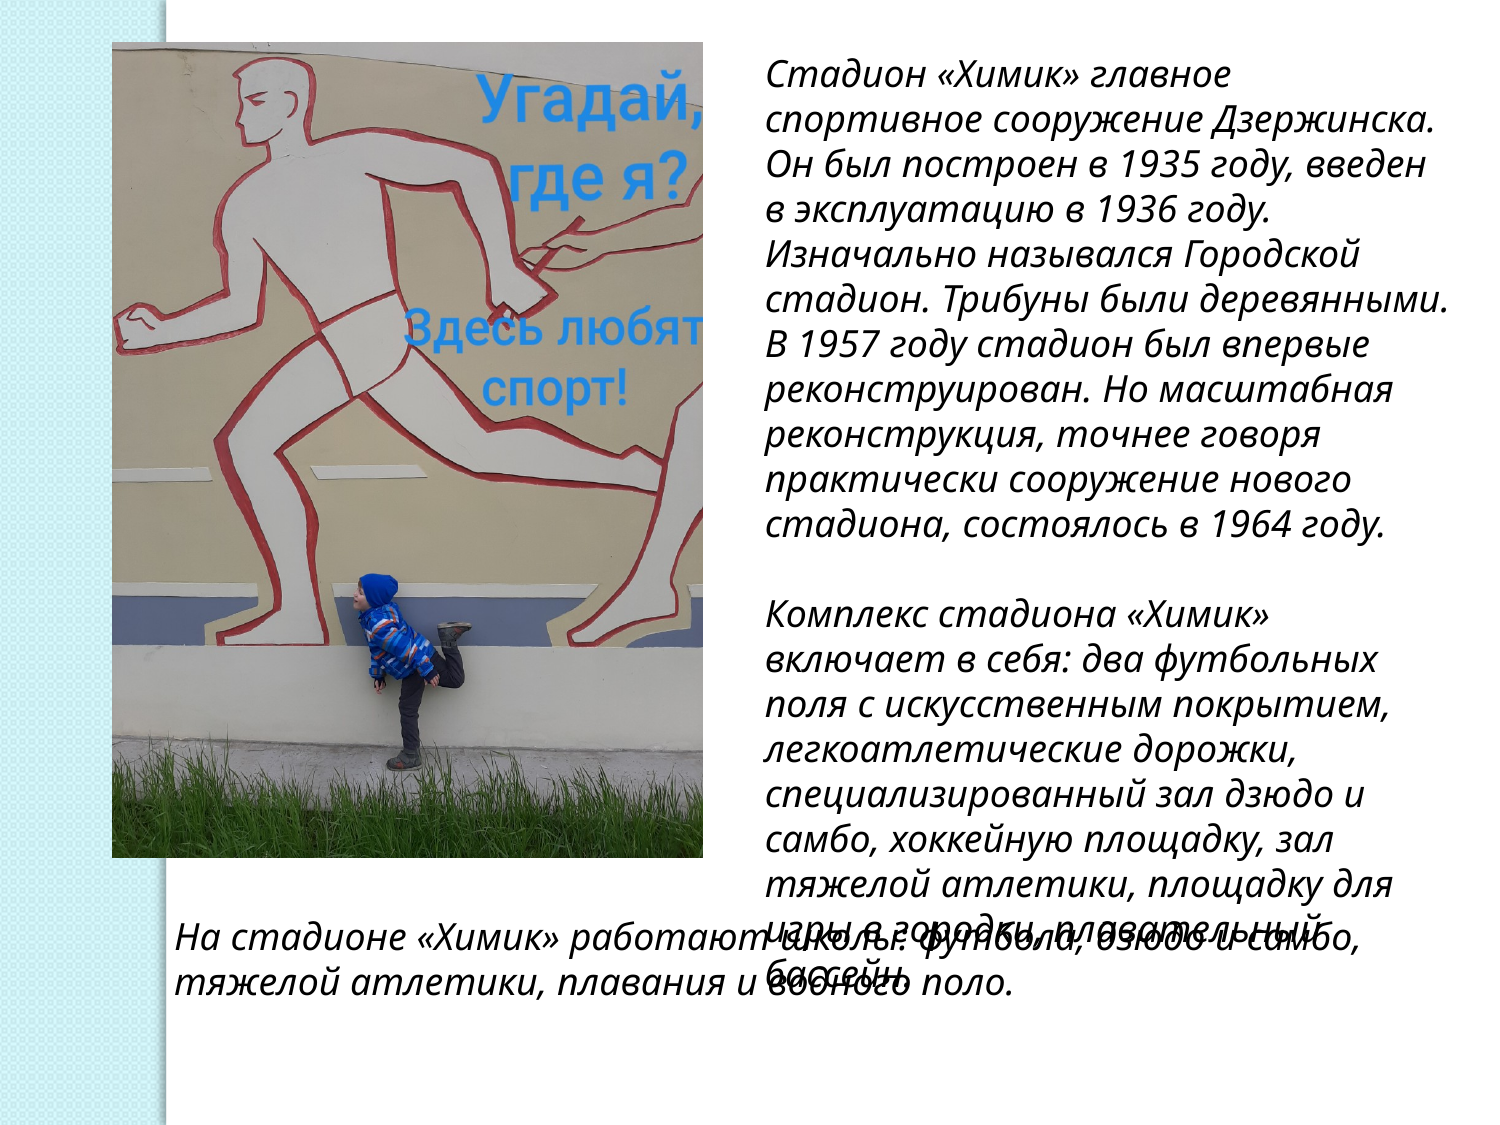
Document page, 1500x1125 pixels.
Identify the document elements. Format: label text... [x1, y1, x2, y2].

text_box Стадион «Химик» главное спортивное сооружение Дзержинска. Он был построен в 1935 году, введен в эксплуатацию в 1936 году. Изначально назывался Городской стадион. Трибуны были деревянными. В 1957 году стадион был впервые реконструирован. Но масштабная реконструкция, точнее говоря практически сооружение нового стадиона, состоялось в 1964 году. Комплекс стадиона «Химик» включает в себя: два футбольных поля с искусственным покрытием, легкоатлетические дорожки, специализированный зал дзюдо и самбо, хоккейную площадку, зал тяжелой атлетики, площадку для игры в городки, плавательный бассейн. [750, 42, 1471, 1125]
text_box На стадионе «Химик» работают школы: футбола, дзюдо и самбо, тяжелой атлетики, плавания и водного поло. [159, 905, 1447, 1010]
picture [111, 42, 703, 858]
